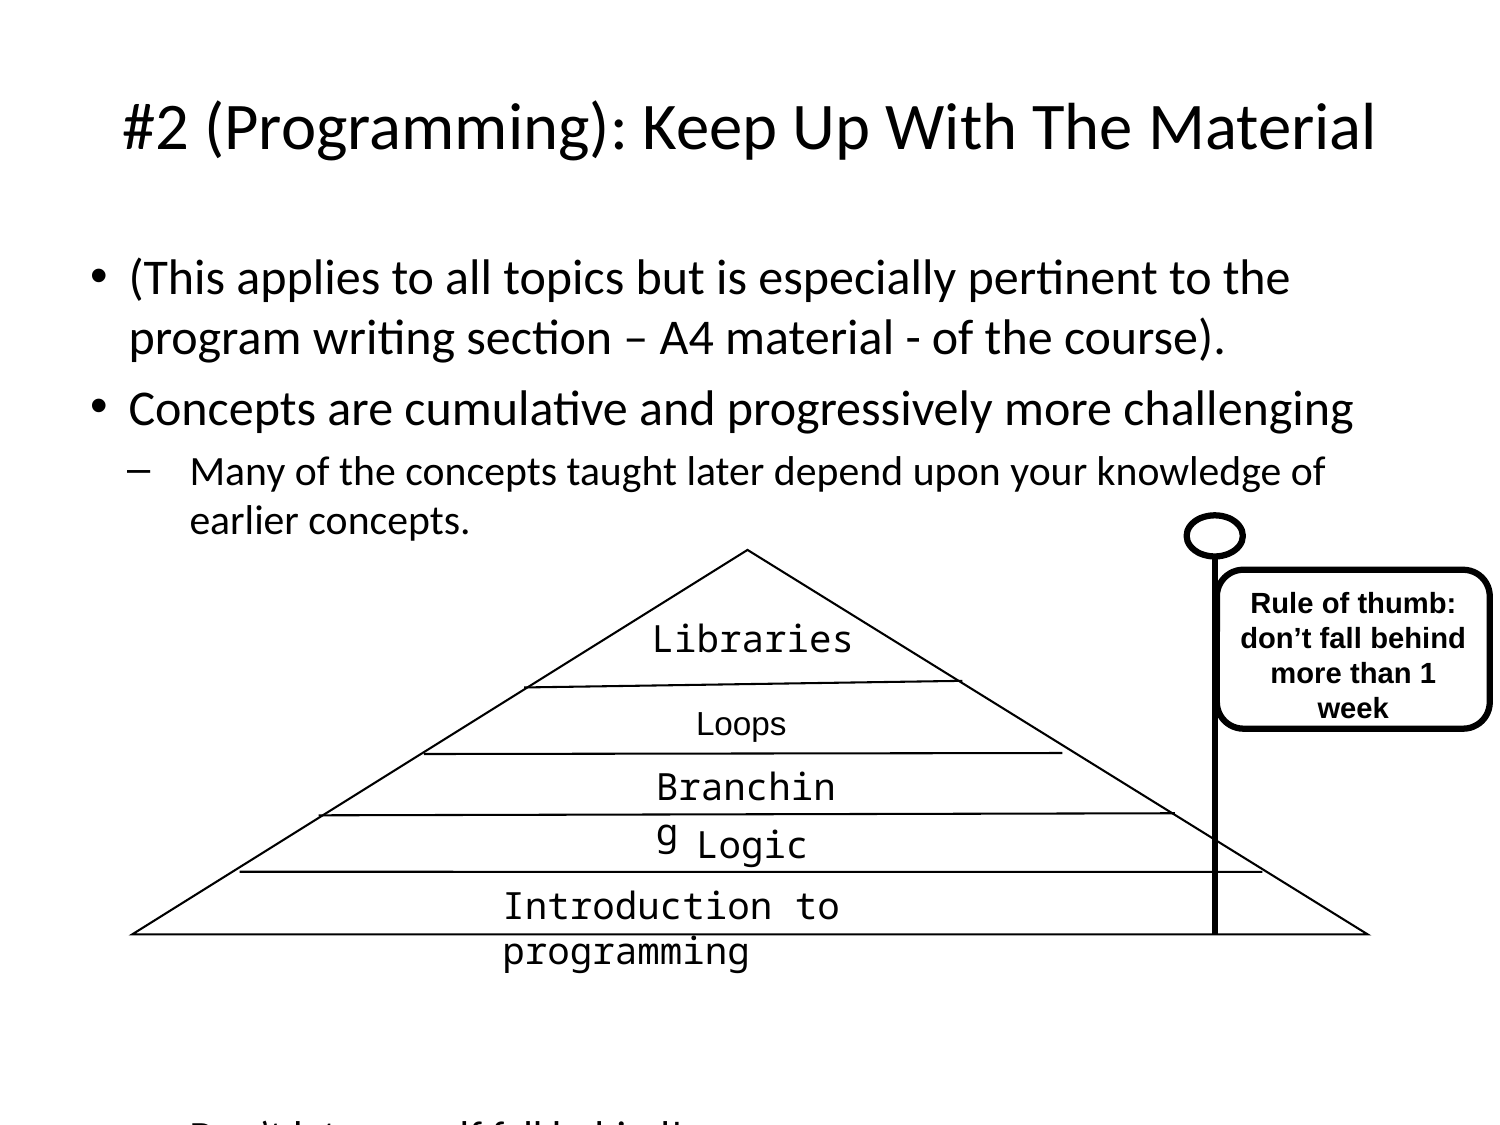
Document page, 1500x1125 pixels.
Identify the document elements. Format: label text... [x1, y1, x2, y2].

title #2 (Programming): Keep Up With The Material [75, 45, 1425, 200]
list (This applies to all topics but is especially pertinent to the program writing section – A4 material - of the course). Concepts are cumulative and progressively more challenging Many of the concepts taught later depend upon your knowledge of earlier concepts. Don’t let yourself fall behind! At least attempt the assignment. [75, 237, 1425, 1075]
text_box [1186, 514, 1490, 936]
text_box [131, 549, 1181, 935]
